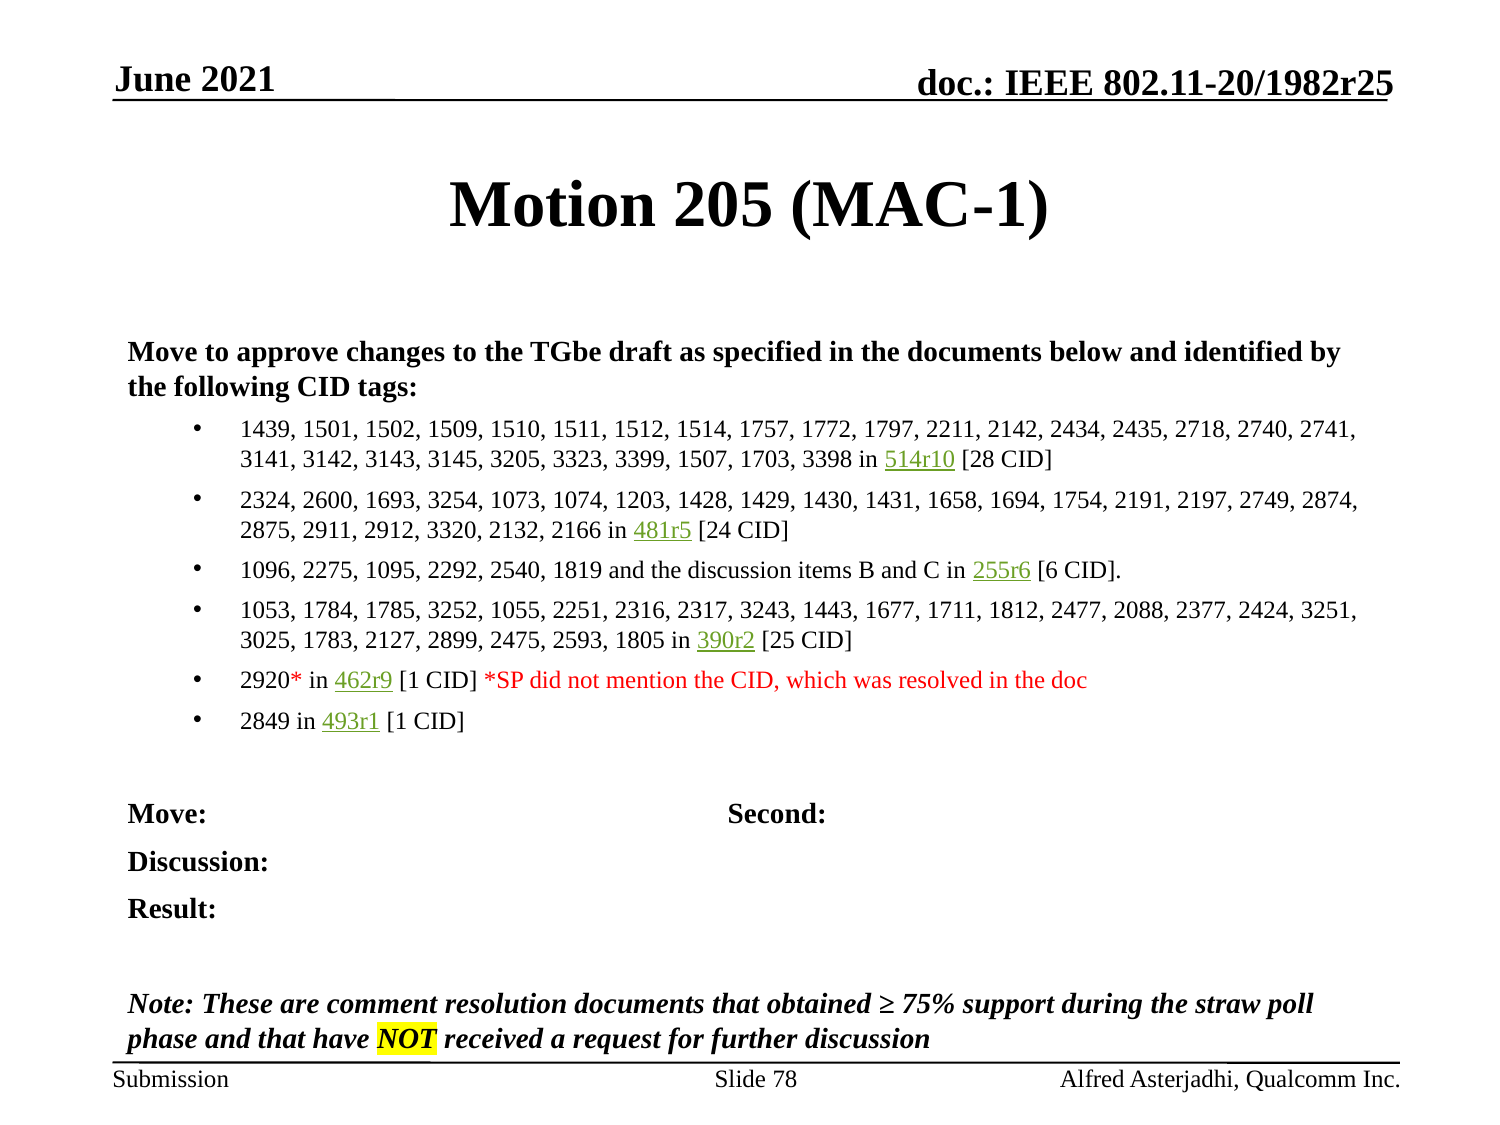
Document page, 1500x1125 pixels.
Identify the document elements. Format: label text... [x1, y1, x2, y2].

title Motion 205 (MAC-1) [112, 112, 1388, 288]
slide_number Slide 78 [712, 1061, 800, 1123]
footer Alfred Asterjadhi, Qualcomm Inc. [878, 1061, 1402, 1093]
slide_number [114, 54, 423, 100]
list Move to approve changes to the TGbe draft as specified in the documents below and identified by the following CID tags: 1439, 1501, 1502, 1509, 1510, 1511, 1512, 1514, 1757, 1772, 1797, 2211, 2142, 2434, 2435, 2718, 2740, 2741, 3141, 3142, 3143, 3145, 3205, 3323, 3399, 1507, 1703, 3398 in 514r10 [28 CID] 2324, 2600, 1693, 3254, 1073, 1074, 1203, 1428, 1429, 1430, 1431, 1658, 1694, 1754, 2191, 2197, 2749, 2874, 2875, 2911, 2912, 3320, 2132, 2166 in 481r5 [24 CID] 1096, 2275, 1095, 2292, 2540, 1819 and the discussion items B and C in 255r6 [6 CID]. 1053, 1784, 1785, 3252, 1055, 2251, 2316, 2317, 3243, 1443, 1677, 1711, 1812, 2477, 2088, 2377, 2424, 3251, 3025, 1783, 2127, 2899, 2475, 2593, 1805 in 390r2 [25 CID] 2920* in 462r9 [1 CID] *SP did not mention the CID, which was resolved in the doc 2849 in 493r1 [1 CID] Move: Second: Discussion: Result: Note: These are comment resolution documents that obtained ≥ 75% support during the straw poll phase and that have NOT received a request for further discussion [112, 324, 1388, 1063]
